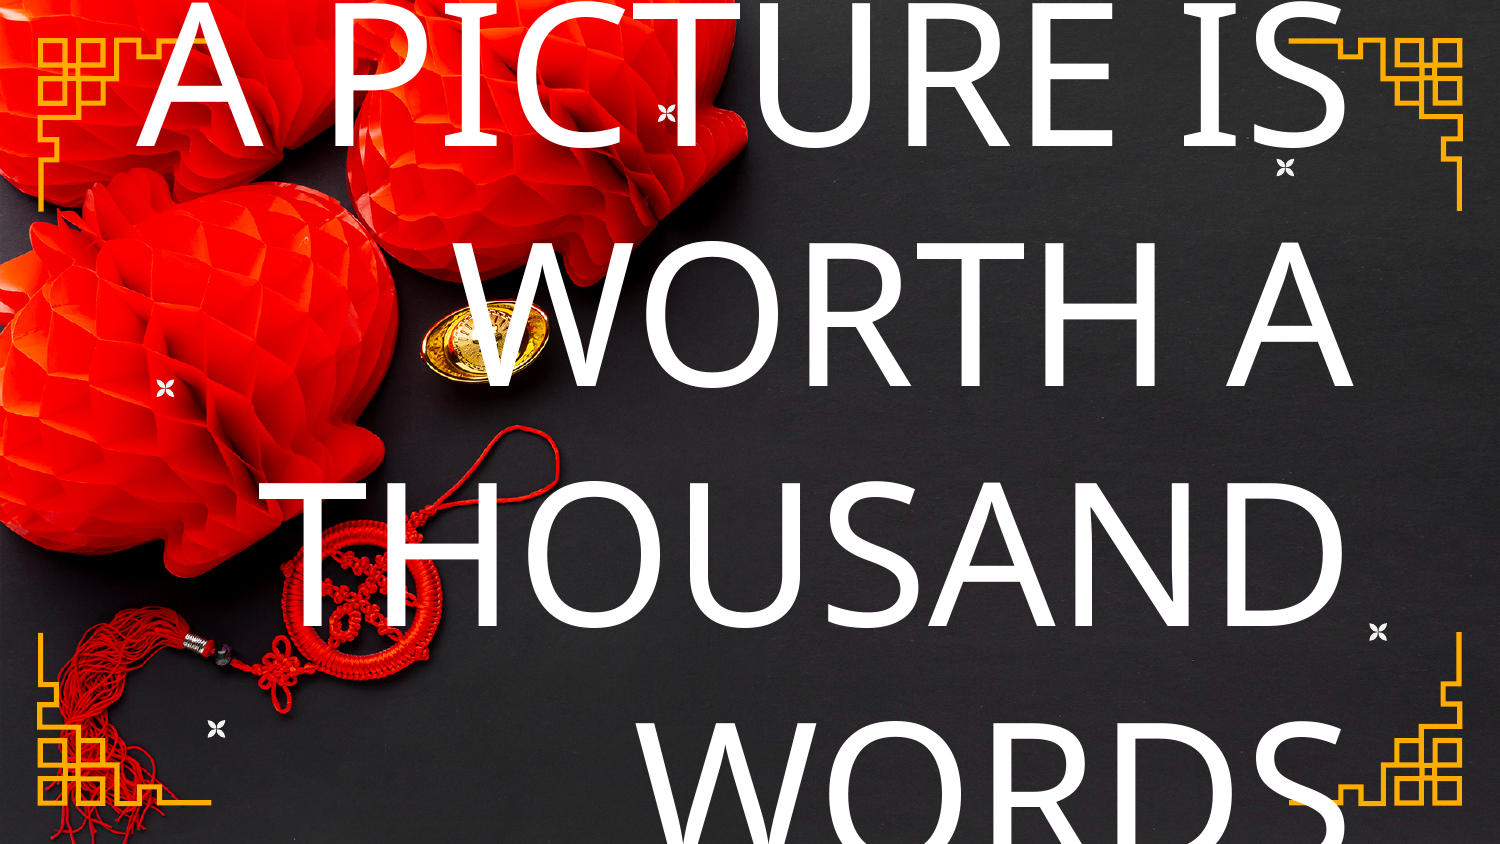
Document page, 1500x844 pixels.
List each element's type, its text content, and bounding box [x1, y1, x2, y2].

title A PICTURE IS WORTH A THOUSAND WORDS [118, 281, 1370, 572]
picture [0, 0, 1500, 844]
